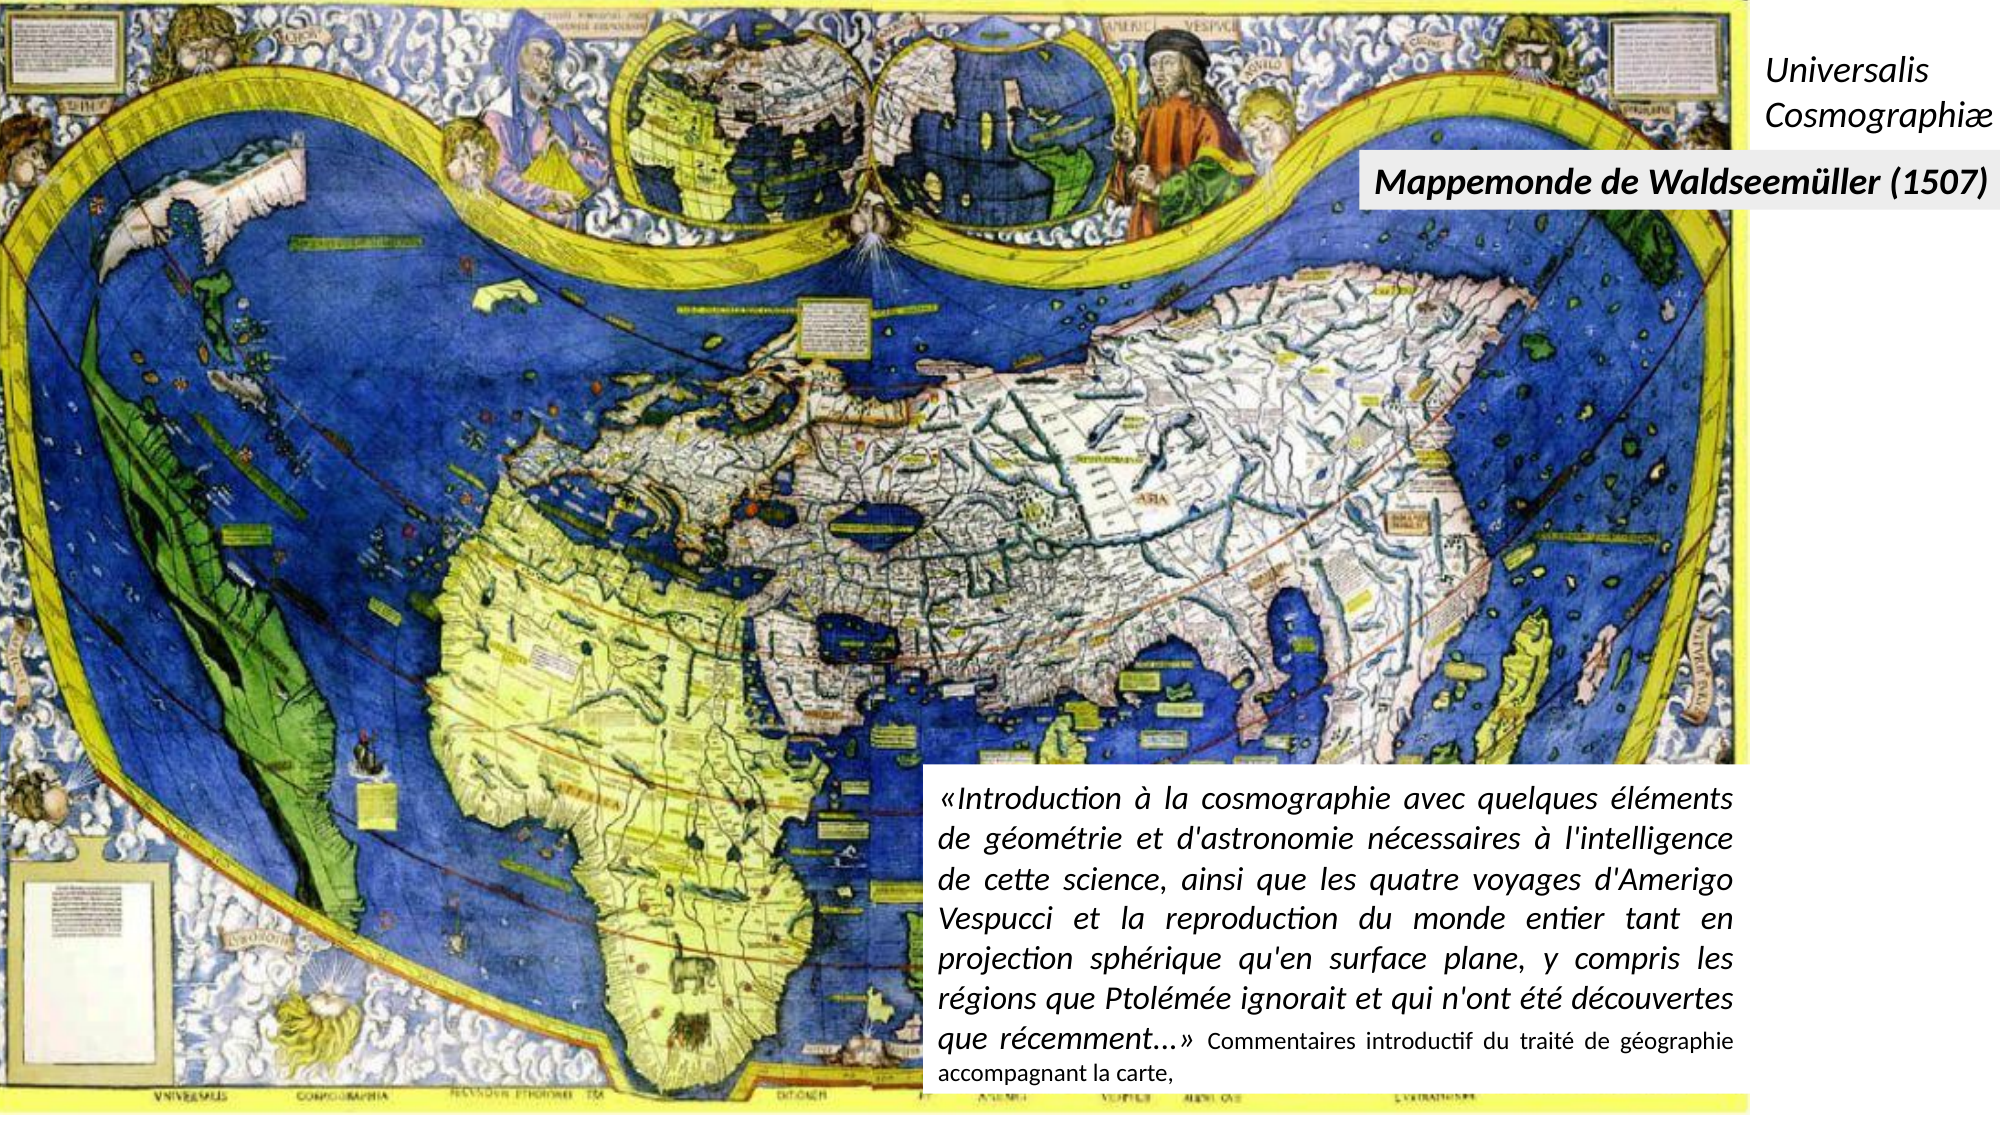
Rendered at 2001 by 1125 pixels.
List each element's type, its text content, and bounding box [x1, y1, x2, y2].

text_box Universalis Cosmographiæ [1751, 37, 2000, 143]
text_box Mappemonde de Waldseemüller (1507) [1751, 149, 2000, 210]
picture [0, 0, 1751, 1115]
